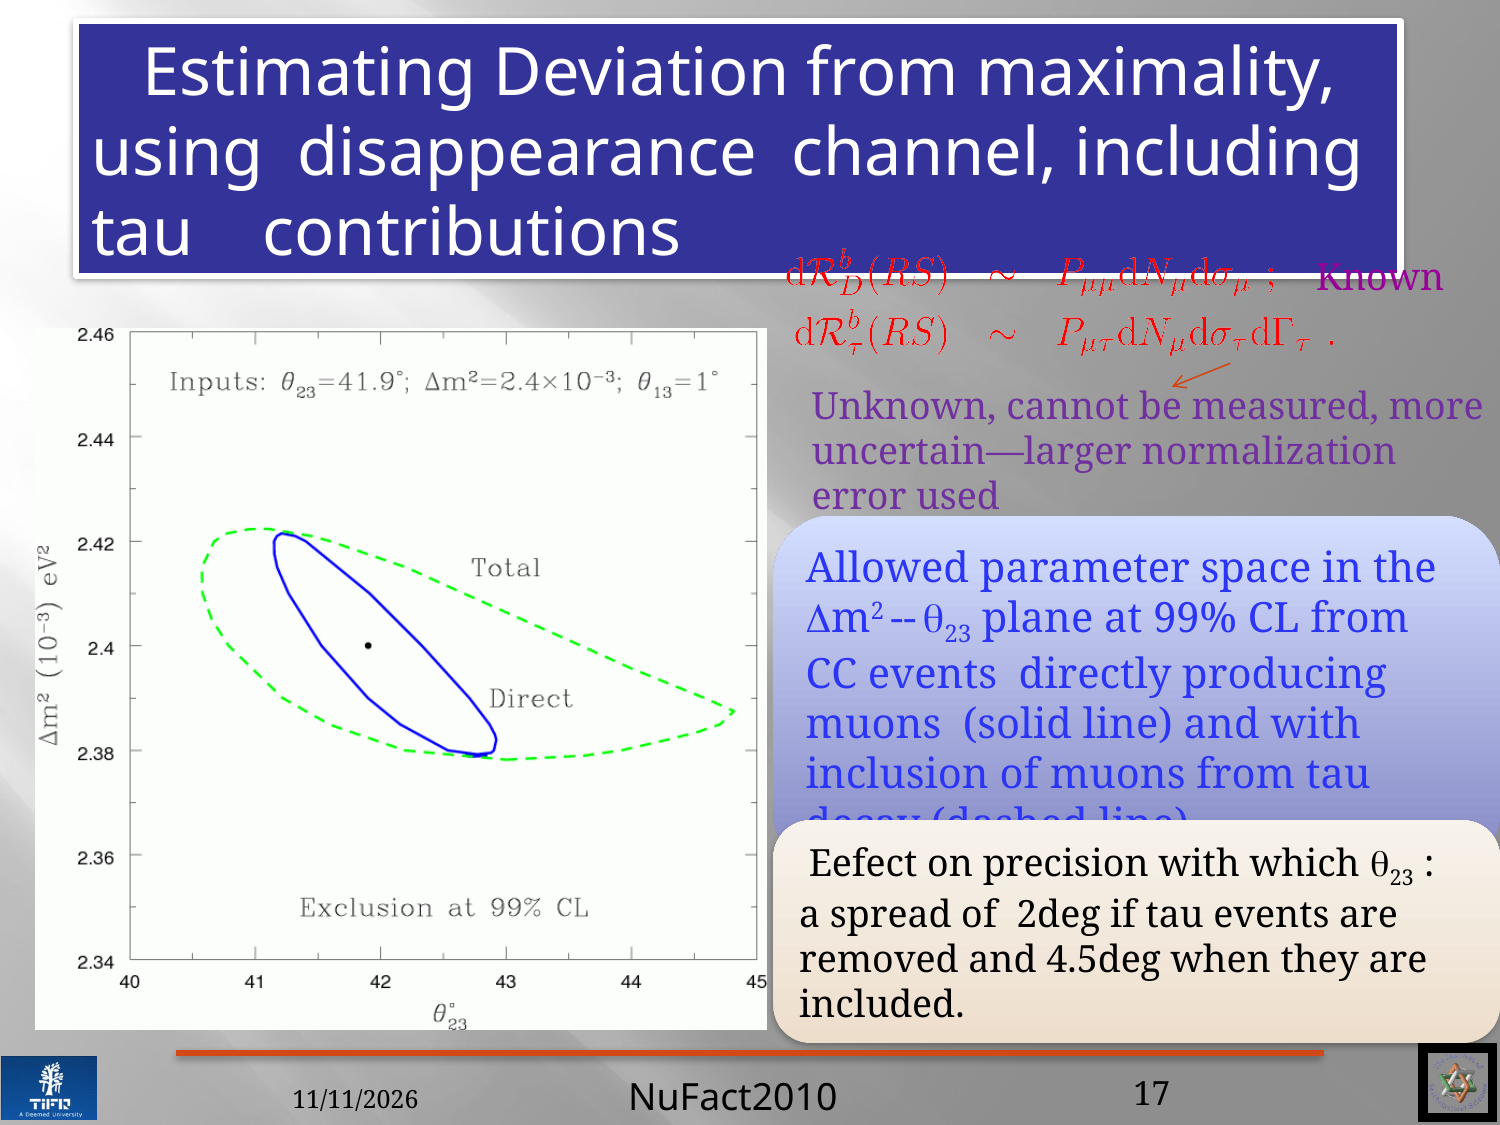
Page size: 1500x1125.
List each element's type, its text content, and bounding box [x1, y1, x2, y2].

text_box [1171, 363, 1231, 387]
picture [34, 327, 767, 1030]
picture [1, 1056, 97, 1120]
text_box Allowed parameter space in the m2 -- 23 plane at 99% CL from CC events directly producing muons (solid line) and with inclusion of muons from tau decay (dashed line) [773, 525, 1500, 835]
text_box Estimating Deviation from maximality, using disappearance channel, including tau contributions [76, 21, 1401, 276]
text_box Eefect on precision with which 23 : a spread of 2deg if tau events are removed and 4.5deg when they are included. [772, 819, 1500, 1044]
picture [784, 245, 1337, 358]
slide_number 17 [1045, 1065, 1171, 1125]
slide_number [277, 1065, 455, 1125]
text_box Unknown, cannot be measured, more uncertain—larger normalization error used [796, 374, 1500, 525]
text_box Known [1338, 246, 1460, 351]
picture [1428, 1053, 1488, 1113]
